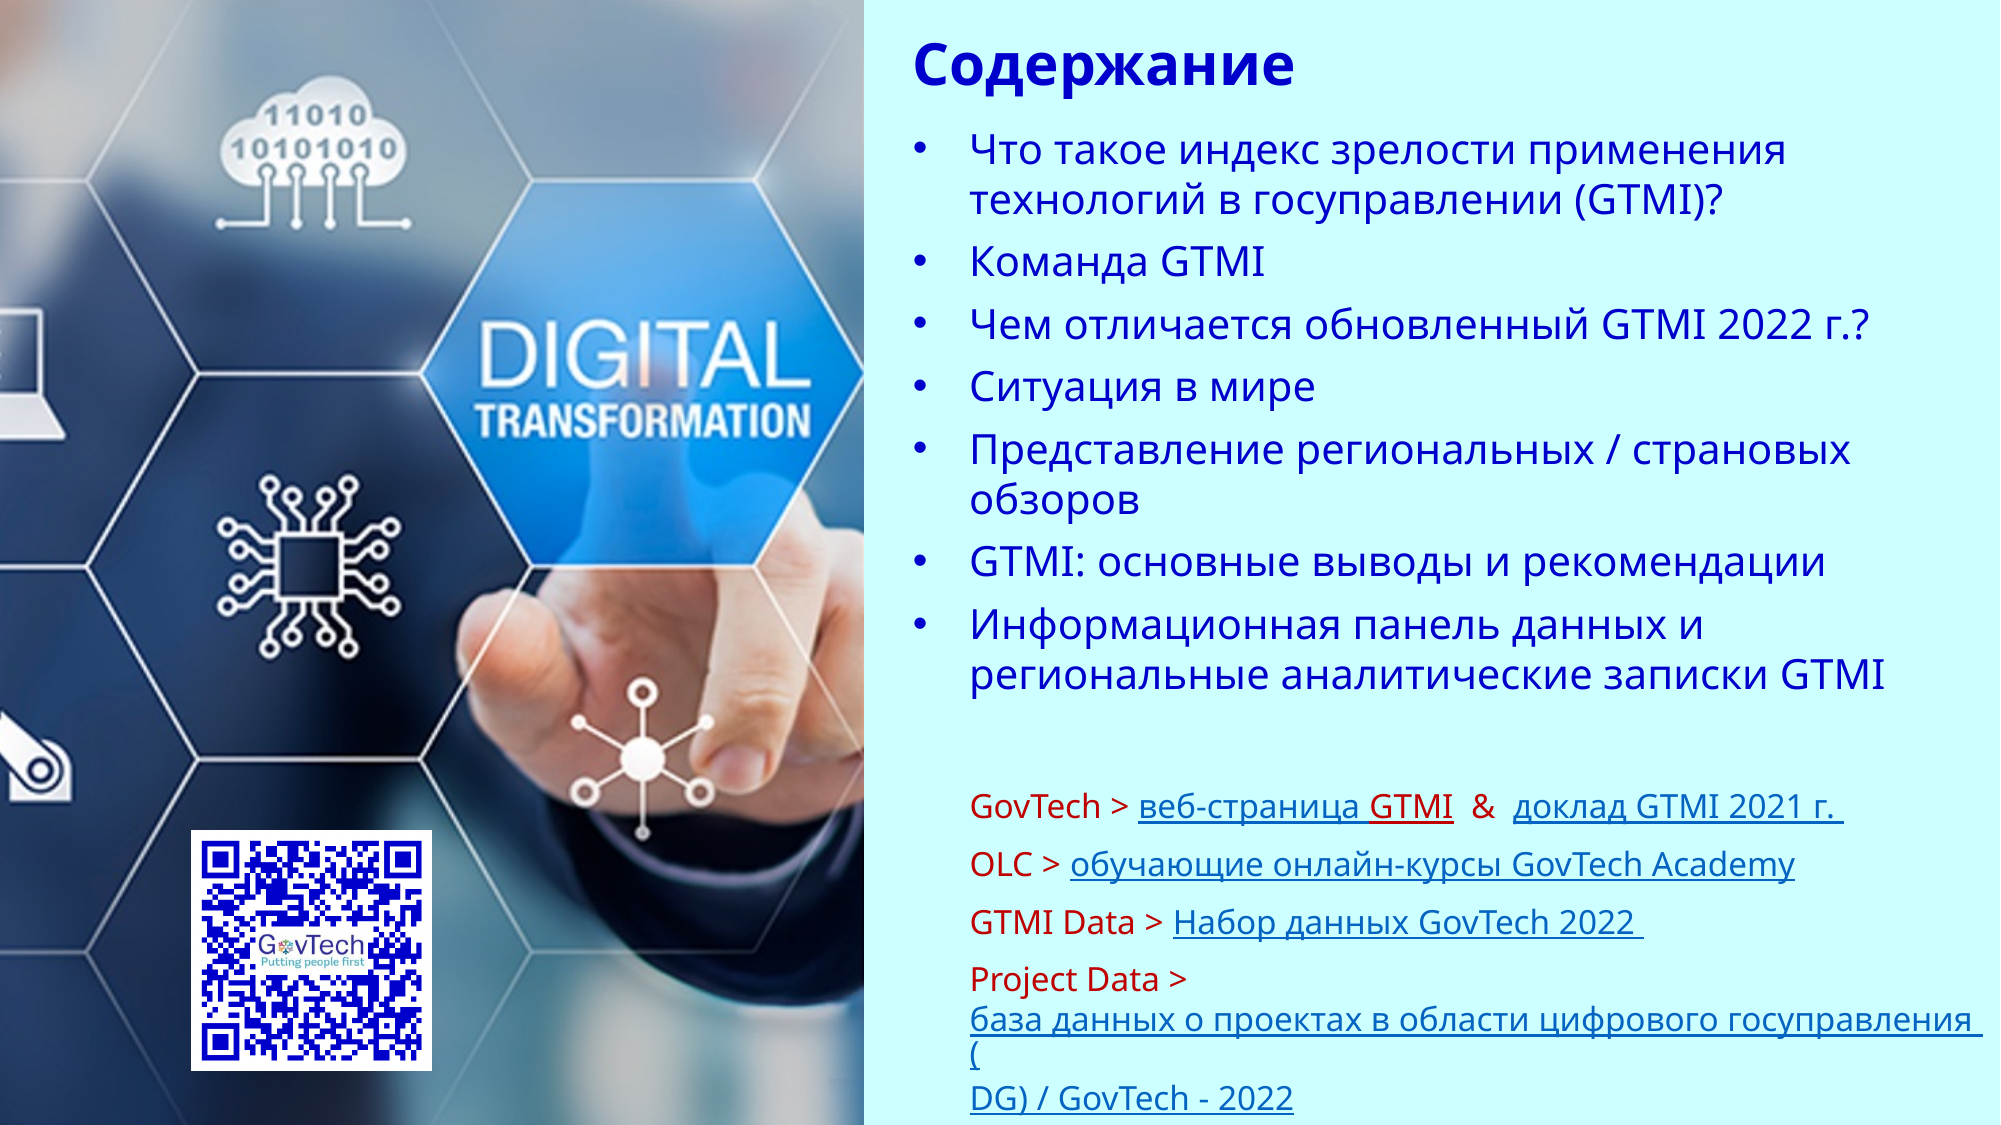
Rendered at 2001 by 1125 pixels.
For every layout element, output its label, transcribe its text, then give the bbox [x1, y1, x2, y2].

text_box Содержание Что такое индекс зрелости применения технологий в госуправлении (GTMI)? Команда GTMI Чем отличается обновленный GTMI 2022 г.? Ситуация в мире Представление региональных / страновых обзоров GTMI: основные выводы и рекомендации Информационная панель данных и региональные аналитические записки GTMI GovTech > веб-страница GTMI & доклад GTMI 2021 г. OLC > обучающие онлайн-курсы GovTech Academy GTMI Data > Набор данных GovTech 2022 Project Data > база данных о проектах в области цифрового госуправления (DG) / GovTech - 2022 [897, 19, 2000, 1097]
picture [0, 0, 864, 1125]
